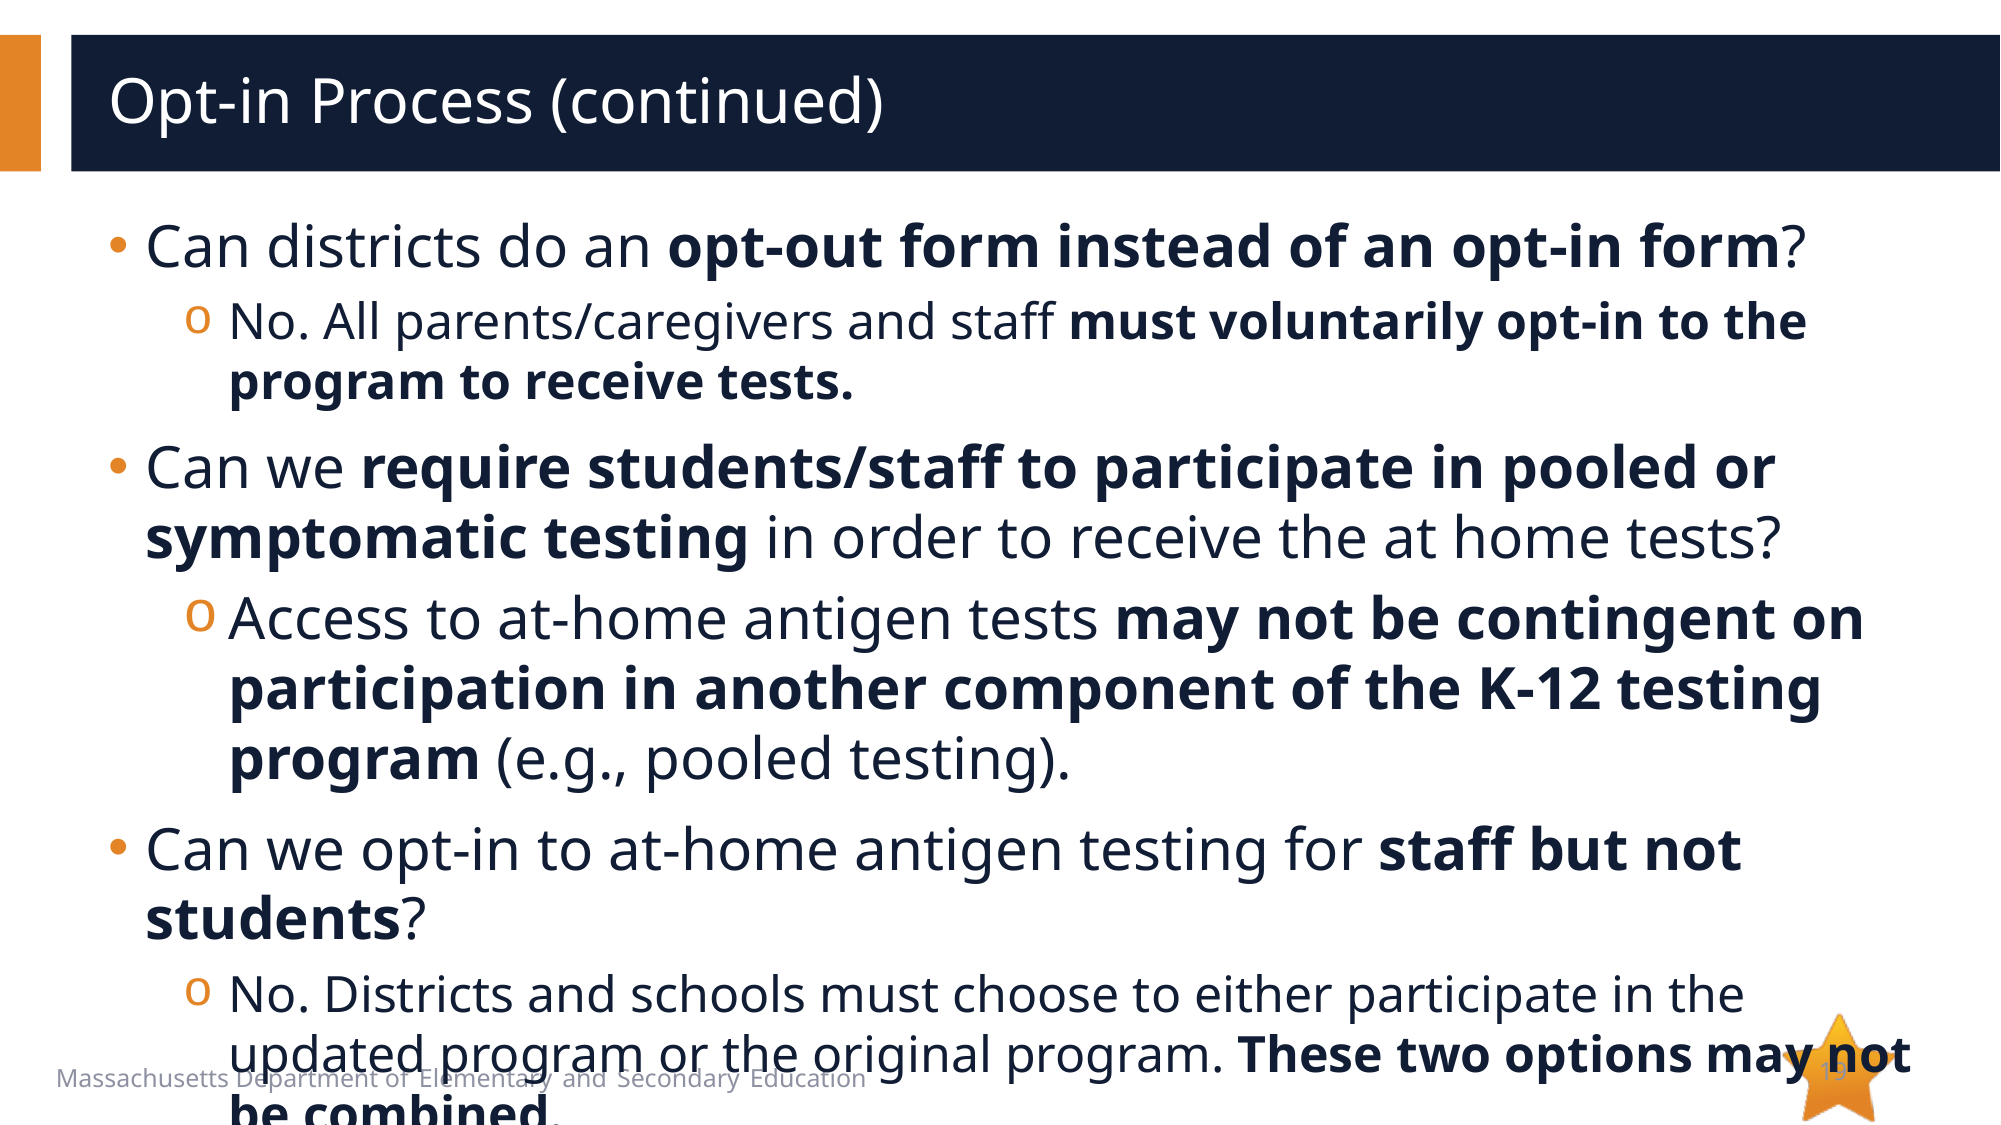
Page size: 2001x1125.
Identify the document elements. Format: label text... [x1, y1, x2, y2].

title Opt-in Process (continued) [93, 47, 1959, 159]
picture [1775, 1031, 1909, 1125]
list Can districts do an opt-out form instead of an opt-in form? No. All parents/caregivers and staff must voluntarily opt-in to the program to receive tests. Can we require students/staff to participate in pooled or symptomatic testing in order to receive the at home tests? Access to at-home antigen tests may not be contingent on participation in another component of the K-12 testing program (e.g., pooled testing). Can we opt-in to at-home antigen testing for staff but not students? No. Districts and schools must choose to either participate in the updated program or the original program. These two options may not be combined. [93, 201, 1959, 1031]
slide_number 19 [1412, 1042, 1863, 1103]
